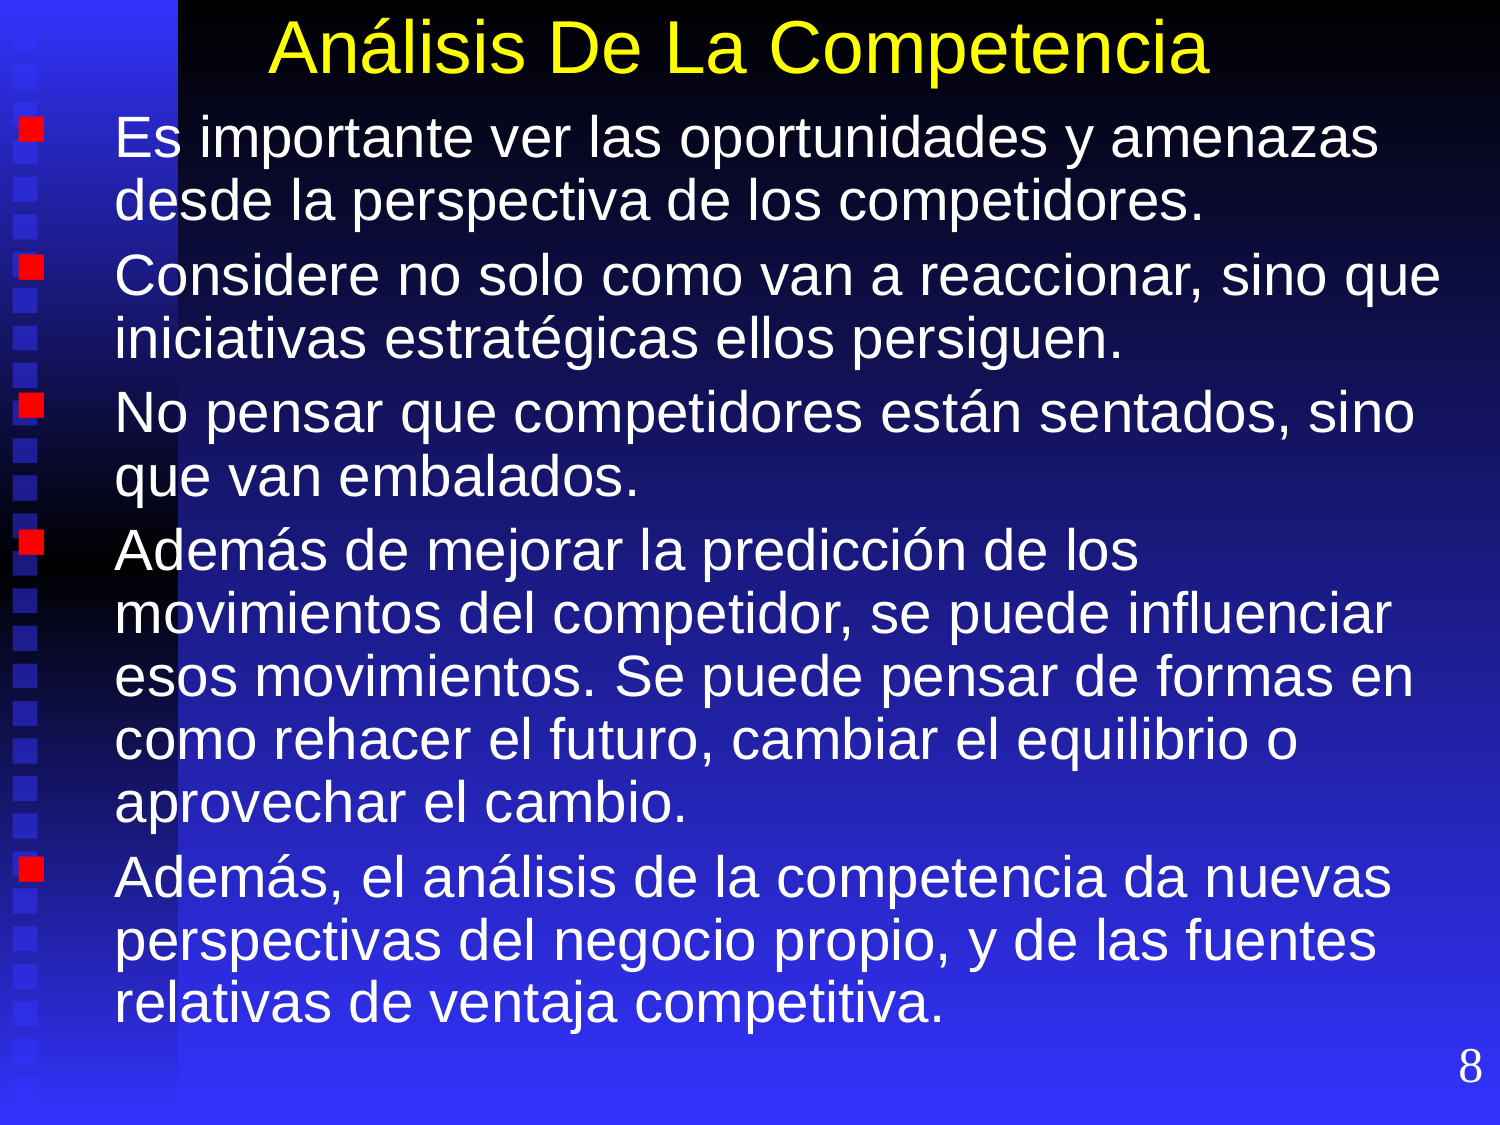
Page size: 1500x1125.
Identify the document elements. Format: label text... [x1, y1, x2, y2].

list Es importante ver las oportunidades y amenazas desde la perspectiva de los competidores. Considere no solo como van a reaccionar, sino que iniciativas estratégicas ellos persiguen. No pensar que competidores están sentados, sino que van embalados. Además de mejorar la predicción de los movimientos del competidor, se puede influenciar esos movimientos. Se puede pensar de formas en como rehacer el futuro, cambiar el equilibrio o aprovechar el cambio. Además, el análisis de la competencia da nuevas perspectivas del negocio propio, y de las fuentes relativas de ventaja competitiva. [0, 99, 1500, 1076]
title Análisis De La Competencia [0, 0, 1500, 99]
text_box 8 [1443, 1024, 1499, 1100]
